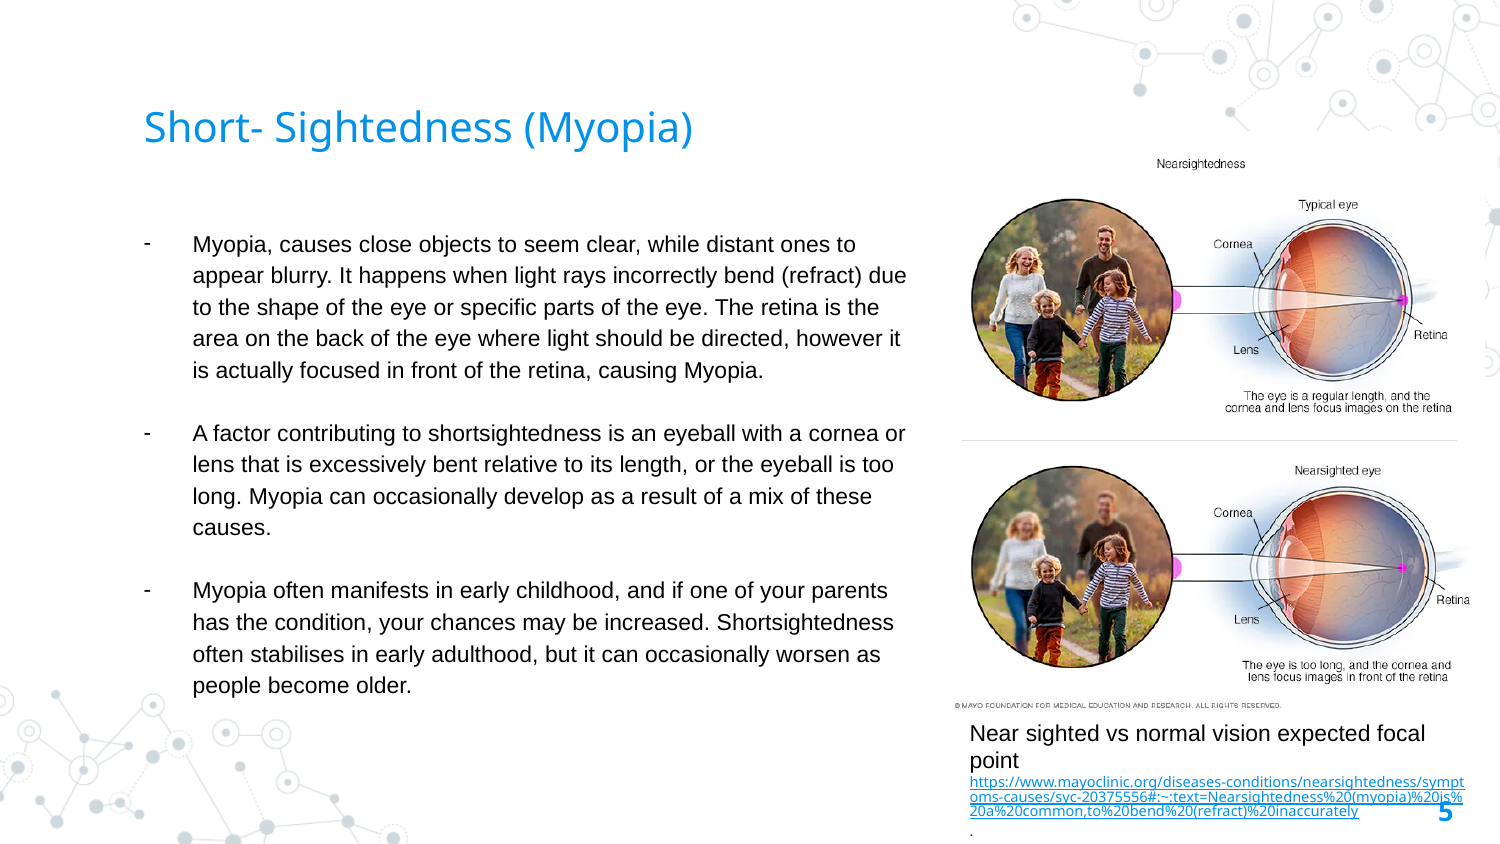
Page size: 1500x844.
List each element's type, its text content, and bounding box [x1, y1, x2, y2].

picture [0, 0, 1500, 844]
list Myopia, causes close objects to seem clear, while distant ones to appear blurry. It happens when light rays incorrectly bend (refract) due to the shape of the eye or specific parts of the eye. The retina is the area on the back of the eye where light should be directed, however it is actually focused in front of the retina, causing Myopia. A factor contributing to shortsightedness is an eyeball with a cornea or lens that is excessively bent relative to its length, or the eyeball is too long. Myopia can occasionally develop as a result of a mix of these causes. Myopia often manifests in early childhood, and if one of your parents has the condition, your chances may be increased. Shortsightedness often stabilises in early adulthood, but it can occasionally worsen as people become older. [102, 210, 925, 797]
text_box Near sighted vs normal vision expected focal point https://www.mayoclinic.org/diseases-conditions/nearsightedness/symptoms-causes/syc-20375556#:~:text=Nearsightedness%20(myopia)%20is%20a%20common,to%20bend%20(refract)%20inaccurately. [954, 719, 1481, 844]
title Short- Sightedness (Myopia) [128, 50, 1372, 166]
